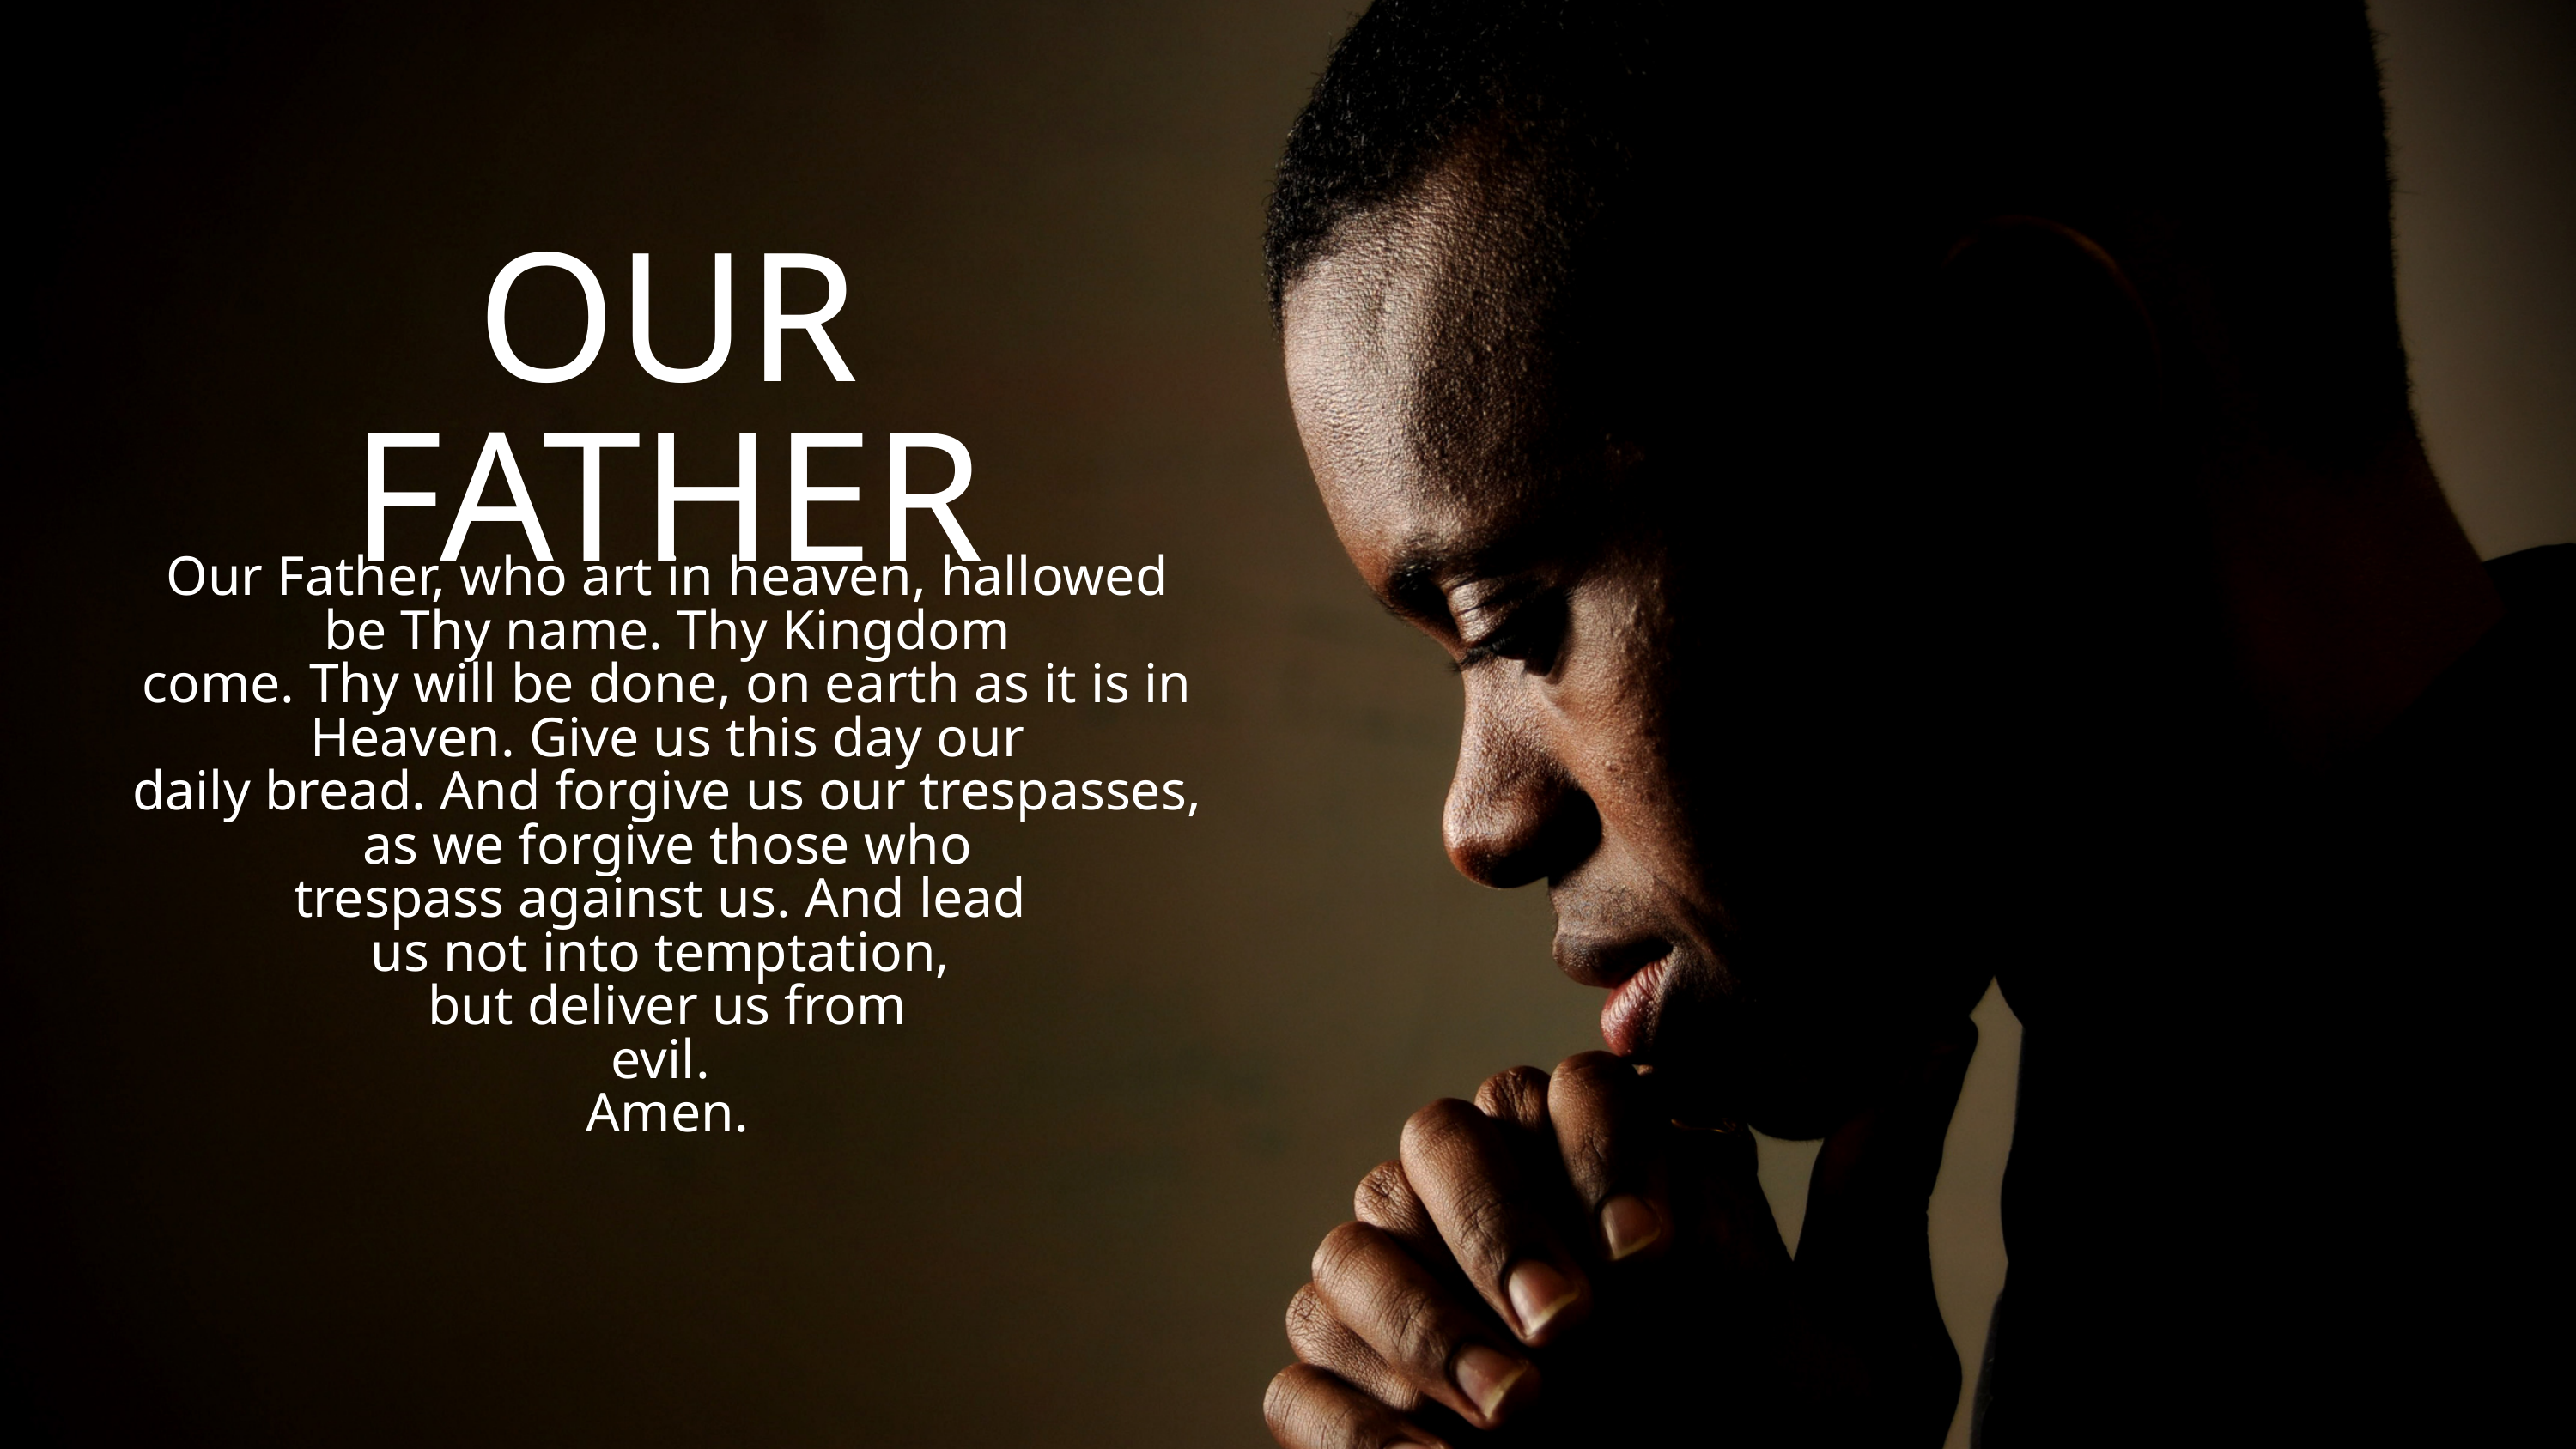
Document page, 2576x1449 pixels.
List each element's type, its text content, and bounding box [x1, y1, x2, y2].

text_box [0, 0, 2576, 1449]
text_box OUR FATHER [144, 239, 1191, 597]
text_box Our Father, who art in heaven, hallowed be Thy name. Thy Kingdom come. Thy will be done, on earth as it is in Heaven. Give us this day our daily bread. And forgive us our trespasses, as we forgive those who trespass against us. And lead us not into temptation, but deliver us from evil. Amen. [128, 552, 1207, 1143]
